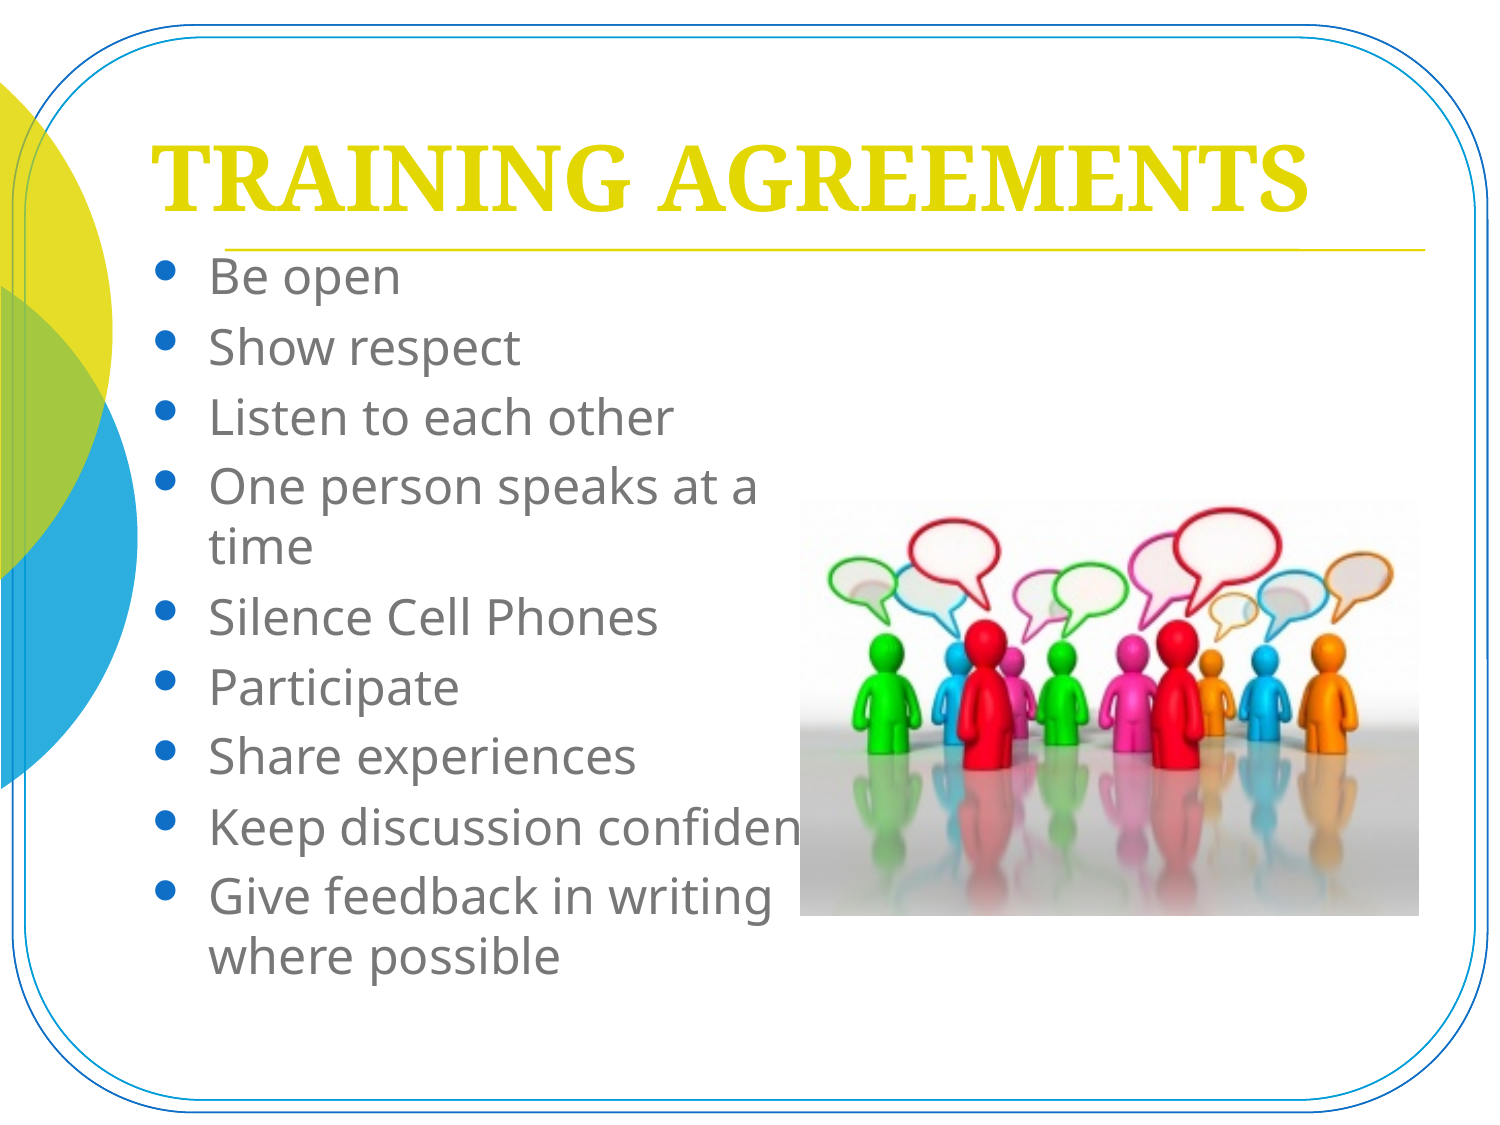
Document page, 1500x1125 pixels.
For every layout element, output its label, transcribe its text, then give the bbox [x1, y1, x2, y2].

picture [799, 499, 1419, 917]
list Be open Show respect Listen to each other One person speaks at a time Silence Cell Phones Participate Share experiences Keep discussion confidential Give feedback in writing where possible [137, 237, 892, 1059]
title TRAINING AGREEMENTS [62, 41, 1403, 238]
